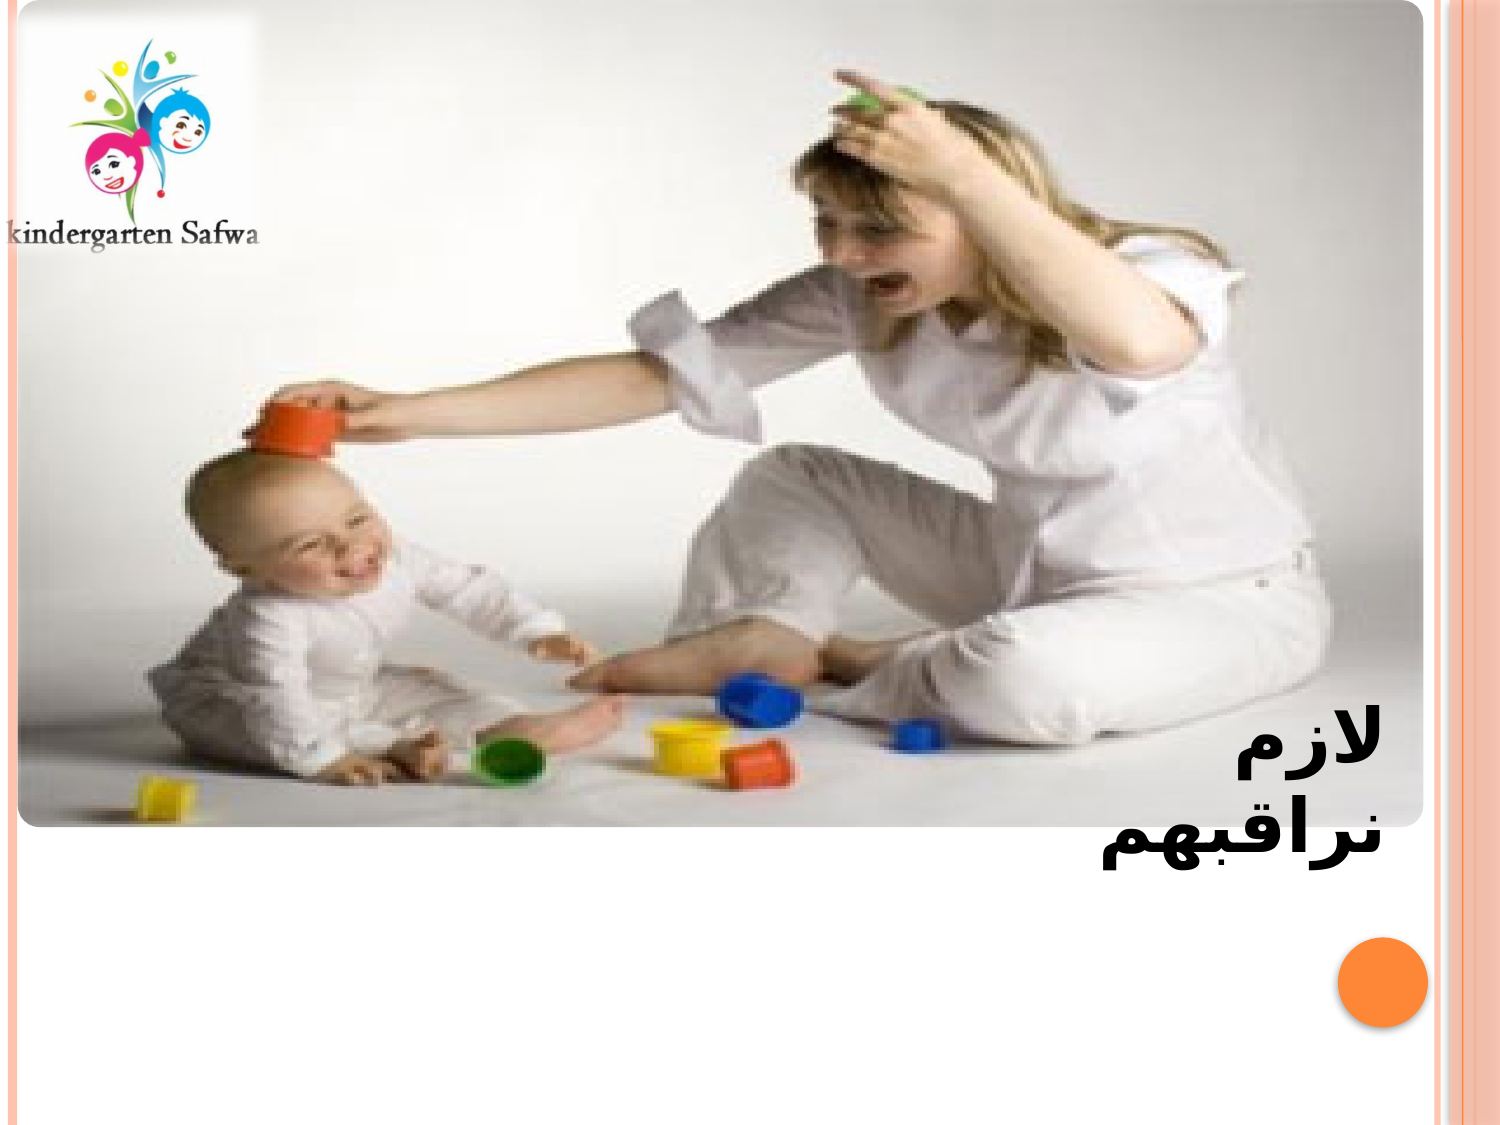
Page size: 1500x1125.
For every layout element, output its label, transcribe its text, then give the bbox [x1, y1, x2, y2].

picture [0, 0, 1424, 828]
text_box لازم نراقبهم [1083, 837, 1402, 876]
